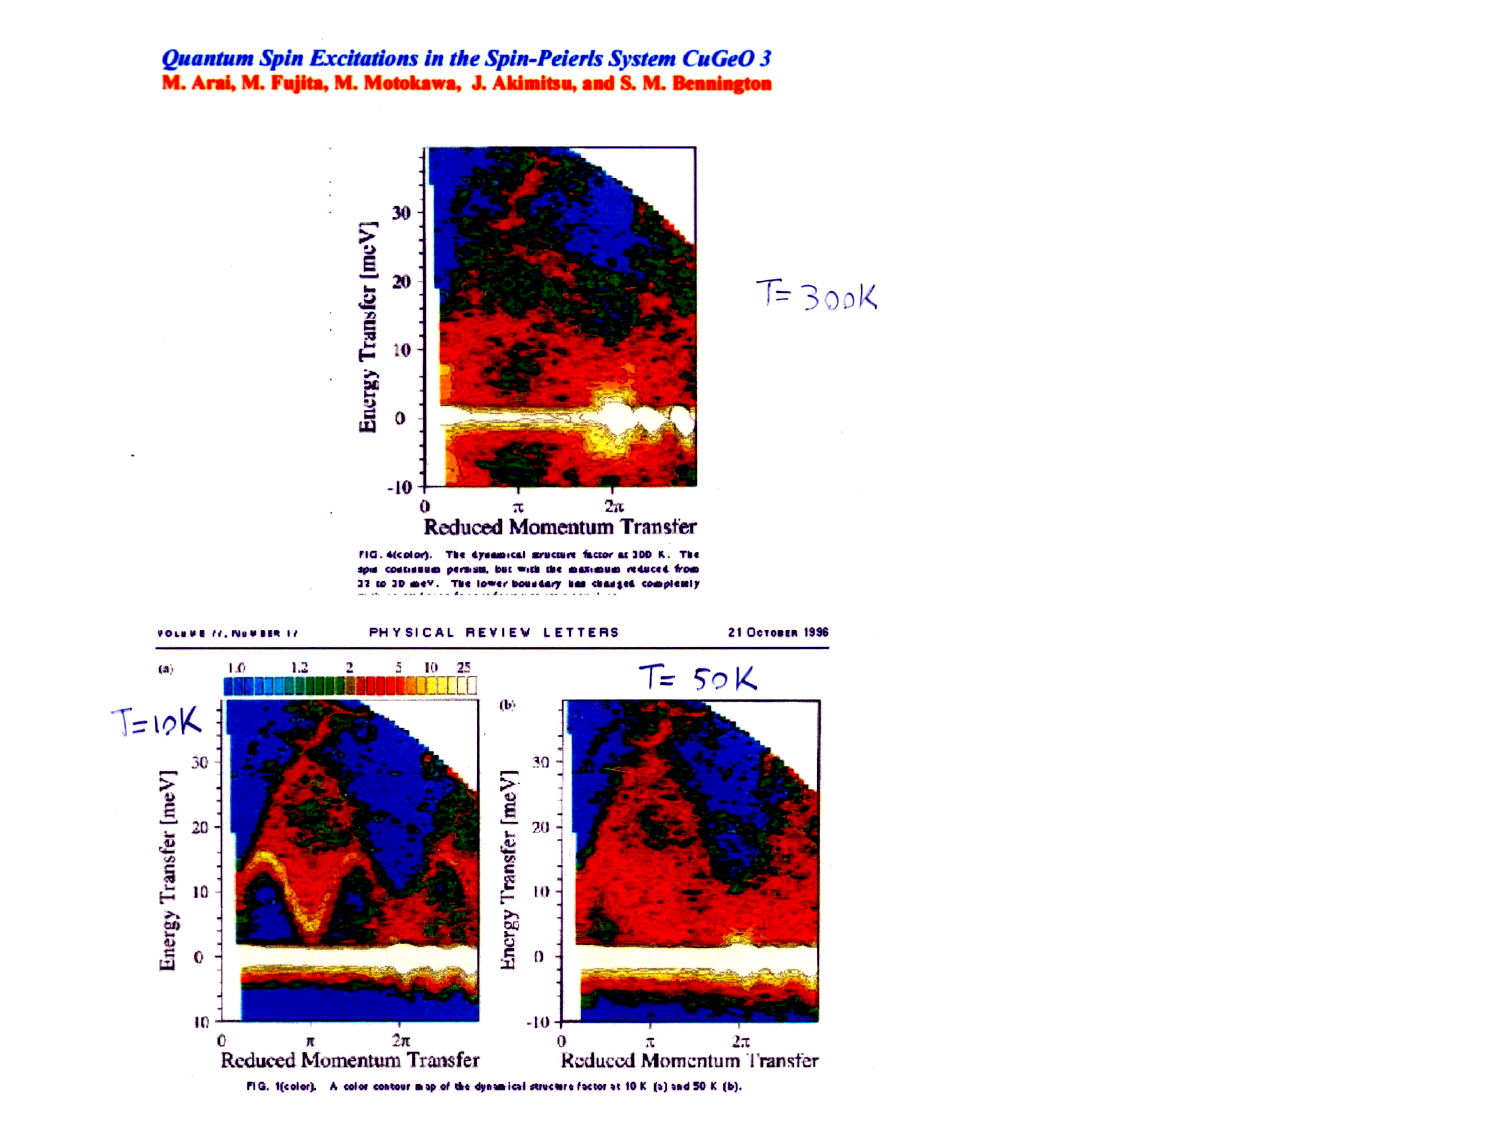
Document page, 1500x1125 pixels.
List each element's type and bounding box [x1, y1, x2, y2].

picture [105, 0, 880, 1125]
